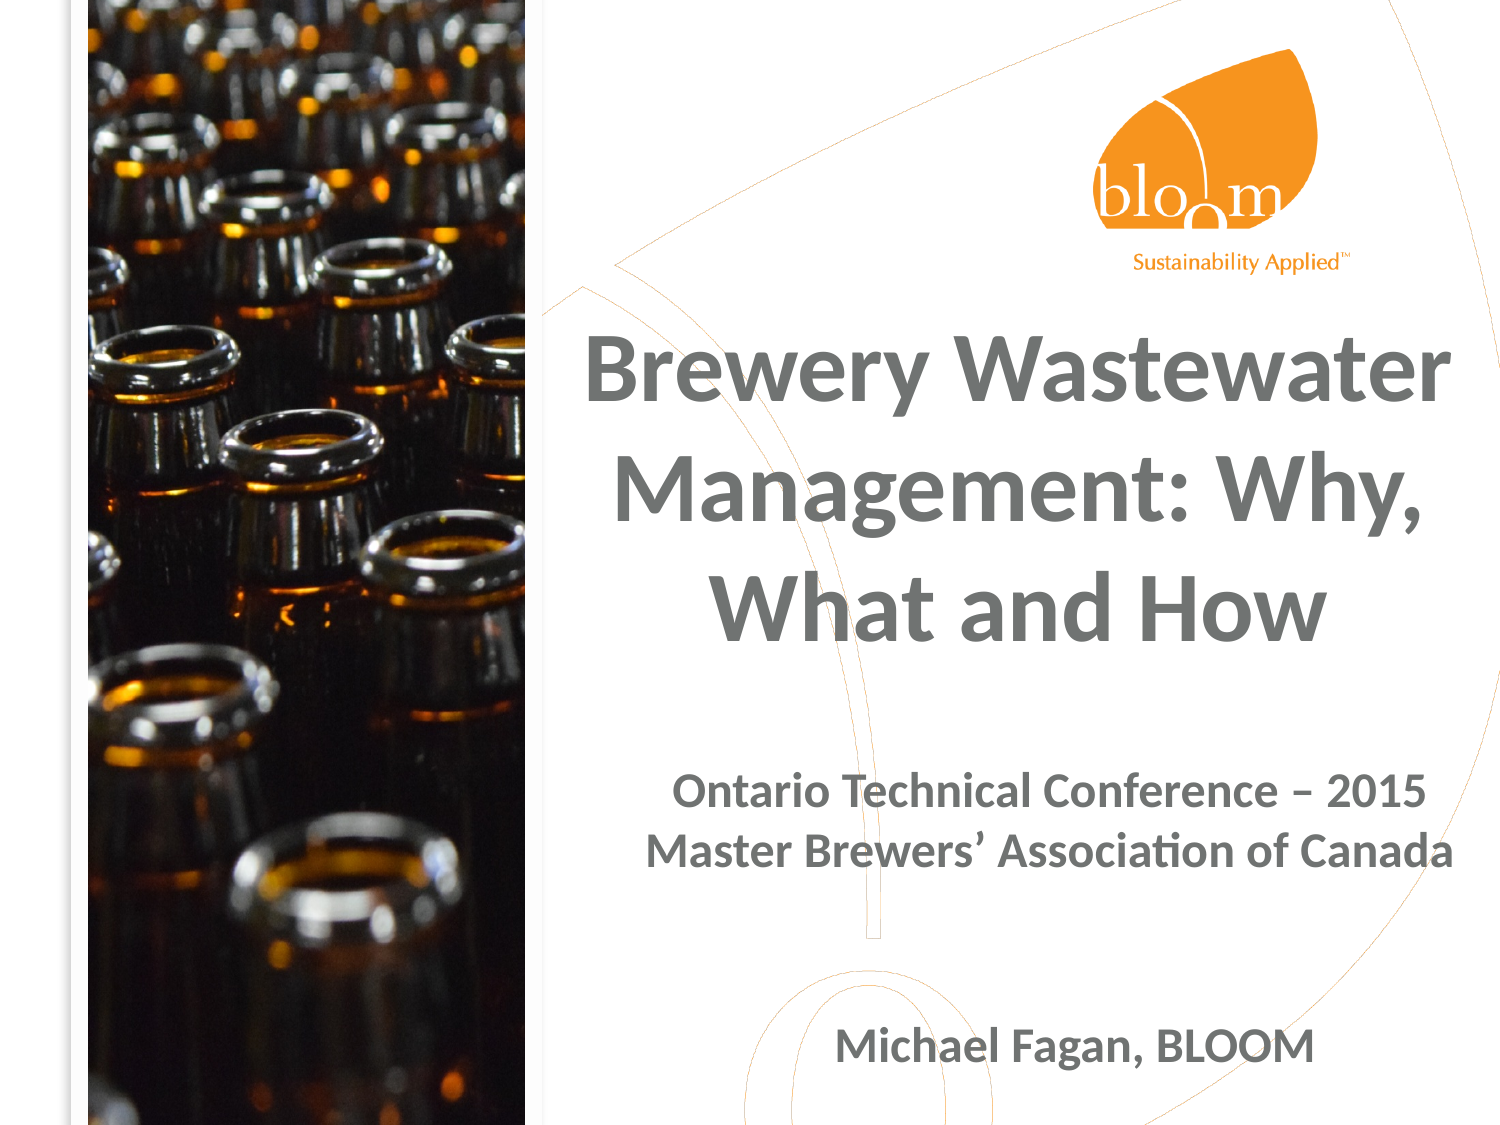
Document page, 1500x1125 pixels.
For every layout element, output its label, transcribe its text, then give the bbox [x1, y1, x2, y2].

subtitle Ontario Technical Conference – 2015 Master Brewers’ Association of Canada [624, 750, 1475, 900]
title Brewery Wastewater Management: Why, What and How [549, 262, 1488, 701]
picture [542, 0, 1500, 1125]
footer Michael Fagan, BLOOM [750, 1012, 1400, 1073]
picture [88, 0, 525, 1125]
